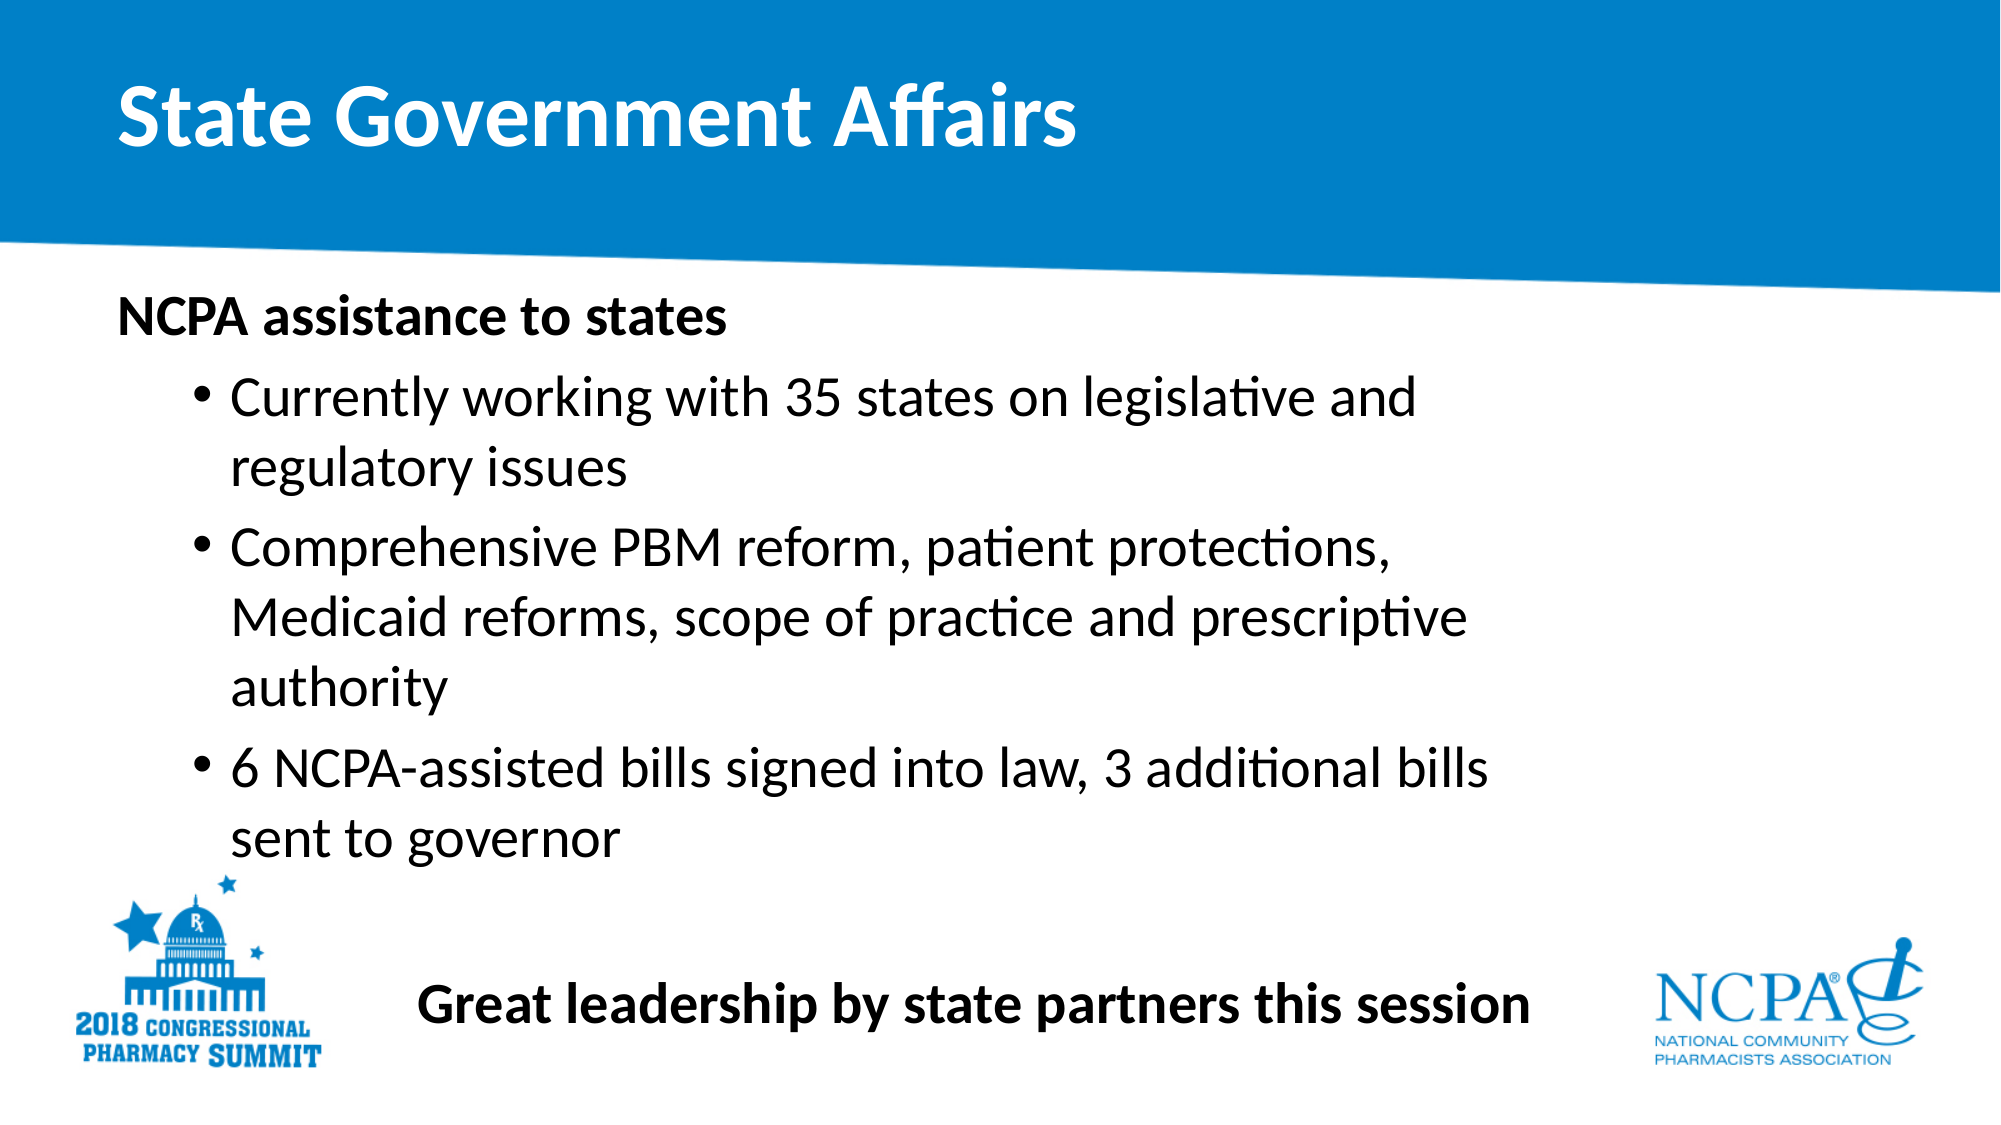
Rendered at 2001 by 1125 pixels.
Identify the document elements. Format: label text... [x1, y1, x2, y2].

list NCPA assistance to states Currently working with 35 states on legislative and regulatory issues Comprehensive PBM reform, patient protections, Medicaid reforms, scope of practice and prescriptive authority 6 NCPA-assisted bills signed into law, 3 additional bills sent to governor Great leadership by state partners this session [103, 277, 1608, 913]
picture [0, 0, 2001, 1125]
title State Government Affairs [103, 59, 1903, 278]
